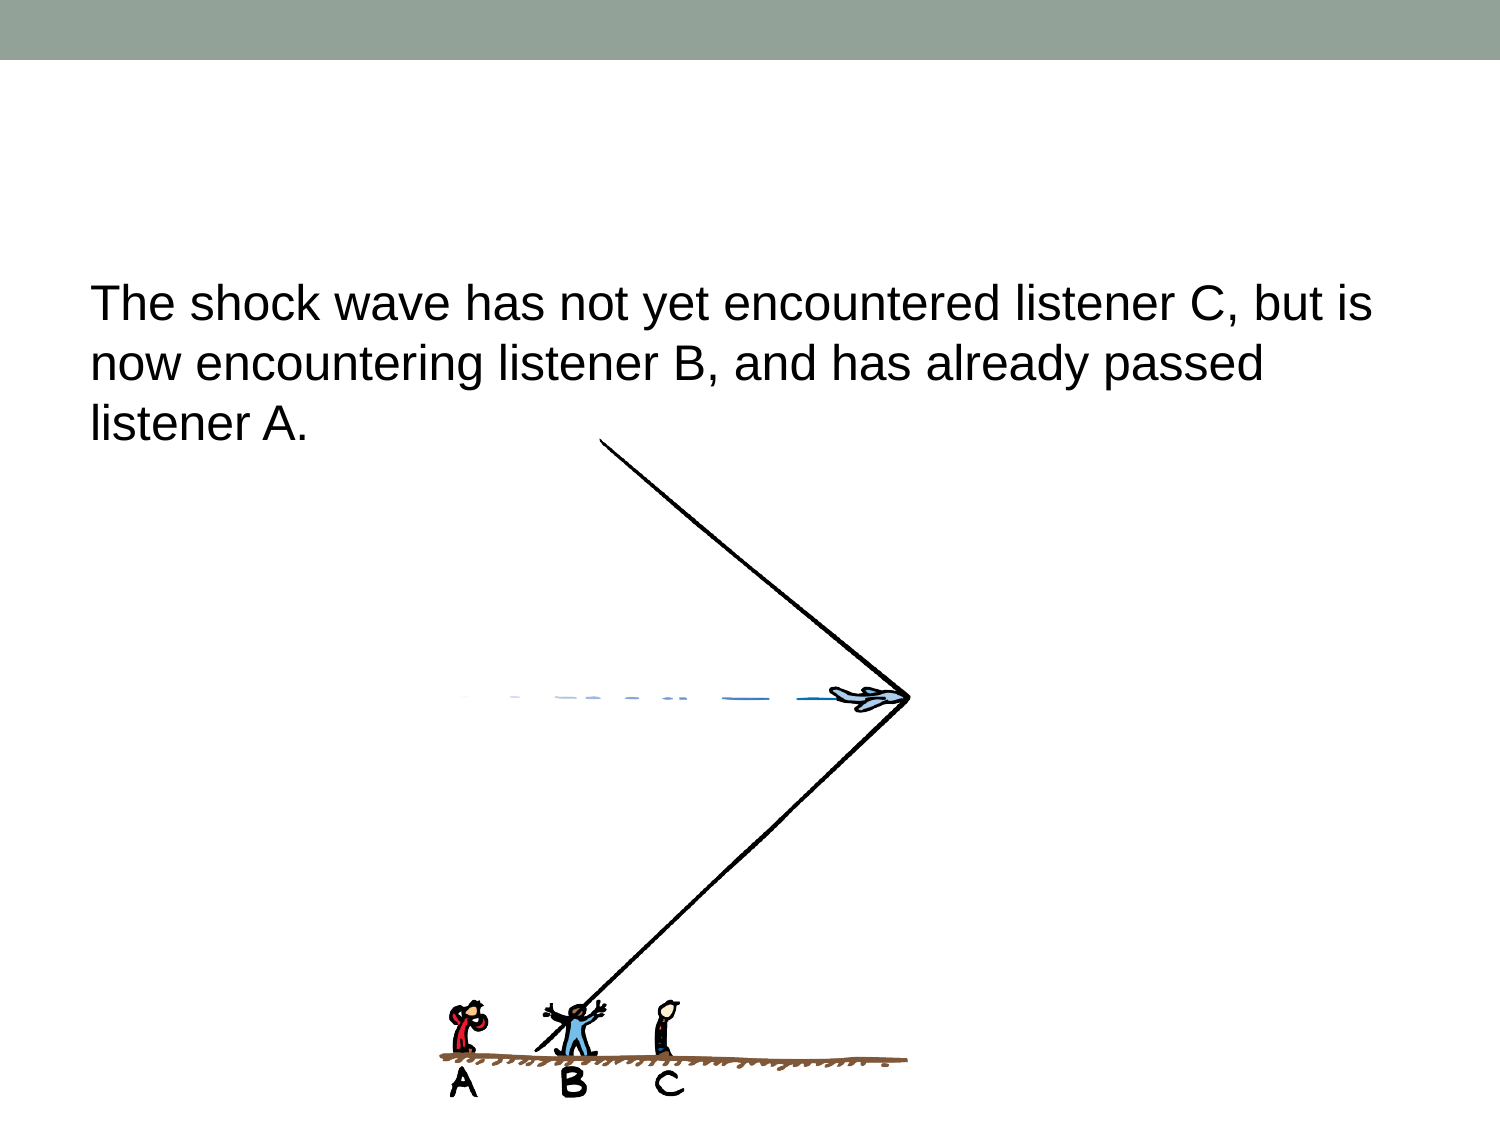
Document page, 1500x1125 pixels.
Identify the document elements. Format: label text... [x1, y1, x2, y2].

list The shock wave has not yet encountered listener C, but is now encountering listener B, and has already passed listener A. [75, 262, 1425, 1063]
picture [437, 437, 913, 1102]
